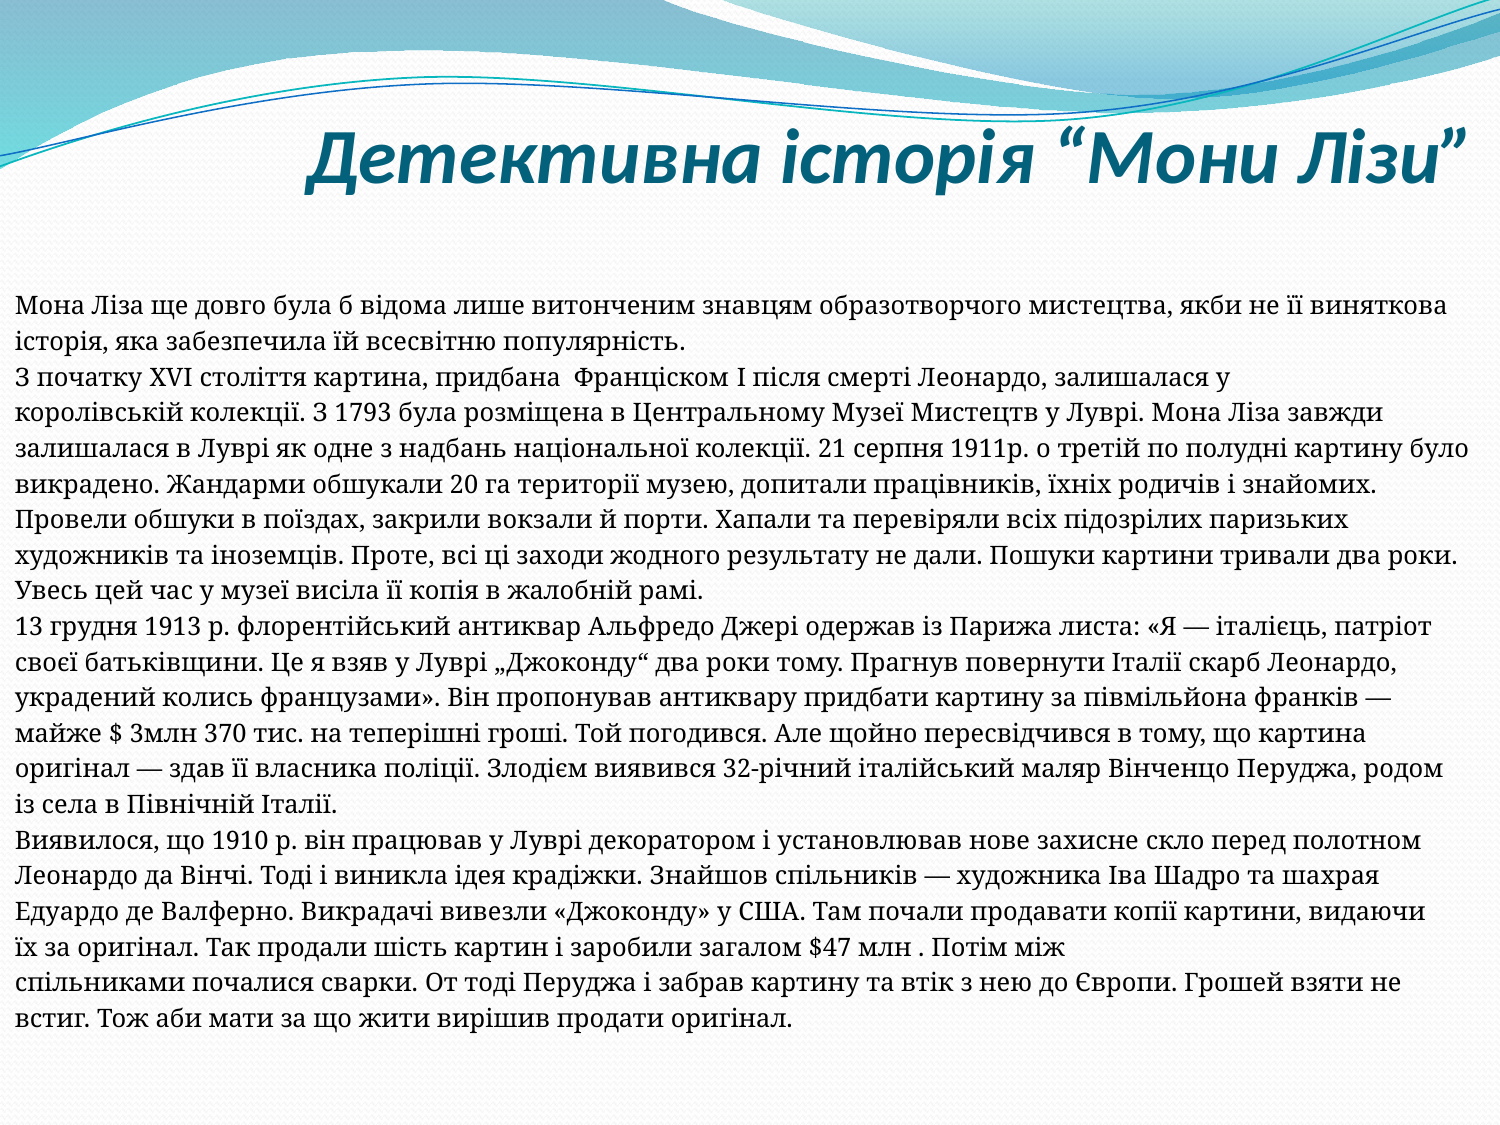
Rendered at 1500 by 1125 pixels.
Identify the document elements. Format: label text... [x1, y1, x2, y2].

title Детективна історія “Мони Лізи” [0, 0, 1477, 200]
list Мона Ліза ще довго була б відома лише витонченим знавцям образотворчого мистецтва, якби не її виняткова історія, яка забезпечила їй всесвітню популярність. З початку XVI століття картина, придбана Франціском I після смерті Леонардо, залишалася у королівській колекції. З 1793 була розміщена в Центральному Музеї Мистецтв у Луврі. Мона Ліза завжди залишалася в Луврі як одне з надбань національної колекції. 21 серпня 1911р. о третій по полудні картину було викрадено. Жандарми обшукали 20 га території музею, допитали працівників, їхніх родичів і знайомих. Провели обшуки в поїздах, закрили вокзали й порти. Хапали та перевіряли всіх підозрілих паризьких художників та іноземців. Проте, всі ці заходи жодного результату не дали. Пошуки картини тривали два роки. Увесь цей час у музеї висіла її копія в жалобній рамі. 13 грудня 1913 р. флорентійський антиквар Альфредо Джері одержав із Парижа листа: «Я — італієць, патріот своєї батьківщини. Це я взяв у Луврі „Джоконду“ два роки тому. Прагнув повернути Італії скарб Леонардо, украдений колись французами». Він пропонував антиквару придбати картину за півмільйона франків — майже $ 3млн 370 тис. на теперішні гроші. Той погодився. Але щойно пересвідчився в тому, що картина оригінал — здав її власника поліції. Злодієм виявився 32-річний італійський маляр Вінченцо Перуджа, родом із села в Північній Італії. Виявилося, що 1910 р. він працював у Луврі декоратором і установлював нове захисне скло перед полотном Леонардо да Вінчі. Тоді і виникла ідея крадіжки. Знайшов спільників — художника Іва Шадро та шахрая Едуардо де Валферно. Викрадачі вивезли «Джоконду» у США. Там почали продавати копії картини, видаючи їх за оригінал. Так продали шість картин і заробили загалом $47 млн . Потім між спільниками почалися сварки. От тоді Перуджа і забрав картину та втік з нею до Європи. Грошей взяти не встиг. Тож аби мати за що жити вирішив продати оригінал. [0, 210, 1500, 1079]
